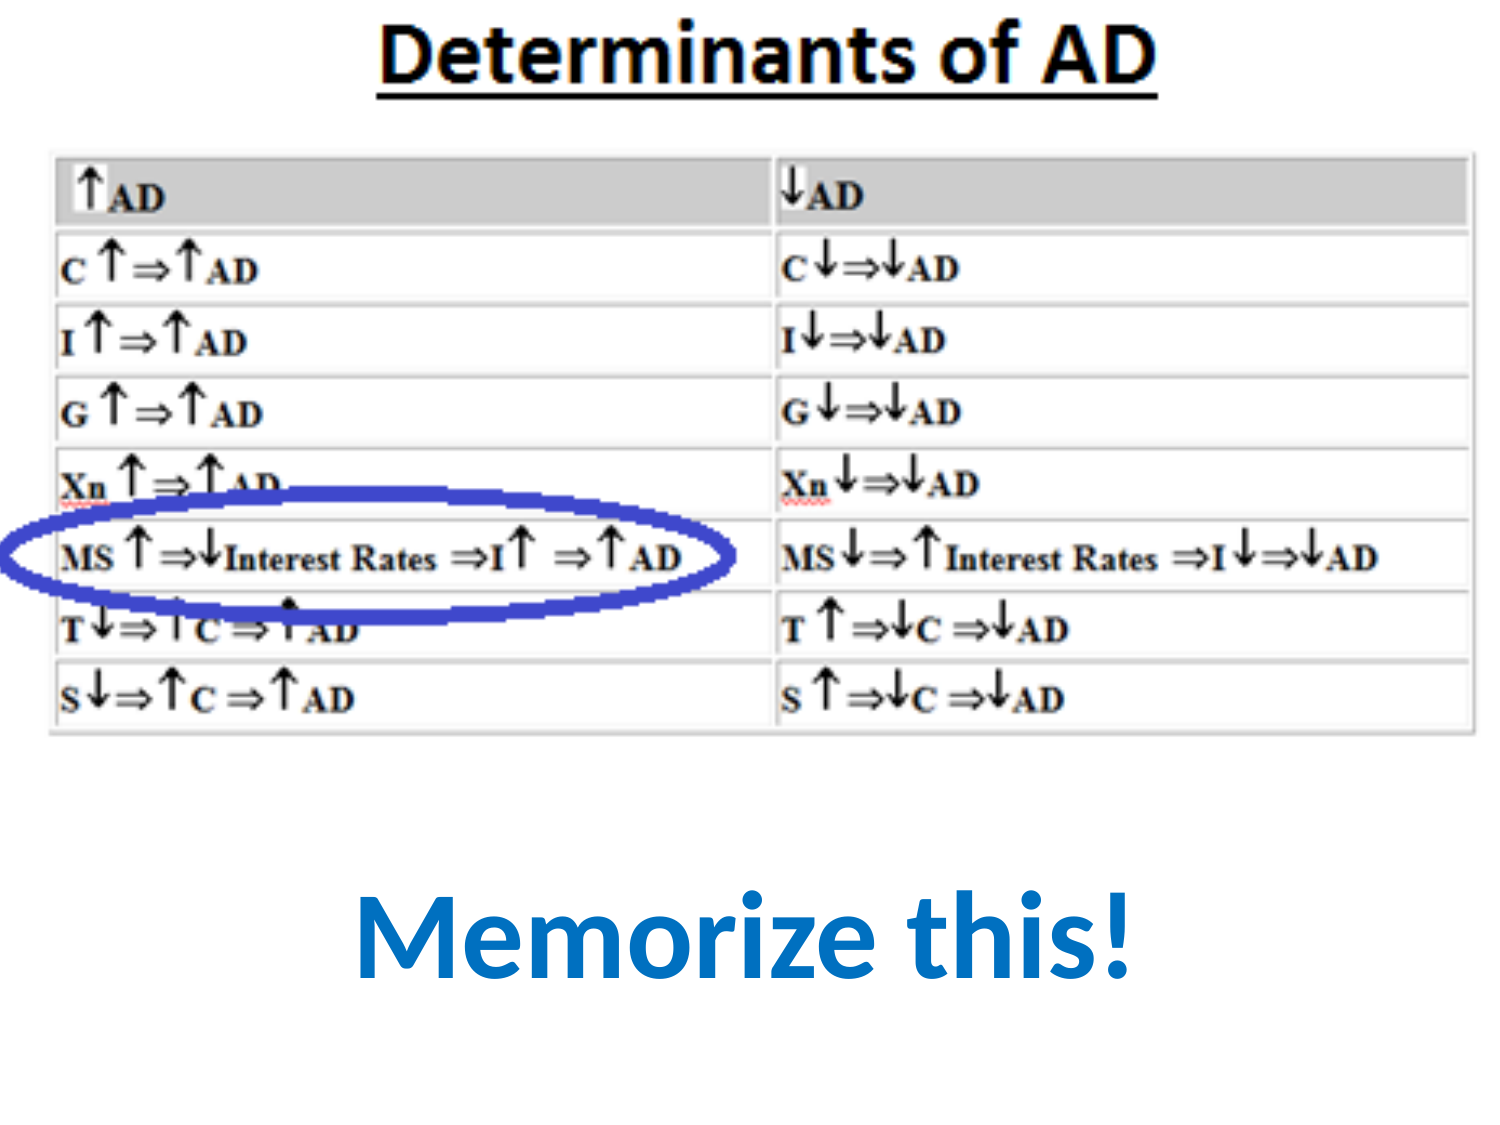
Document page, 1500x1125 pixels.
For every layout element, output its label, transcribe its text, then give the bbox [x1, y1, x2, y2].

text_box Memorize this! [337, 845, 1300, 1011]
picture [0, 0, 1500, 763]
